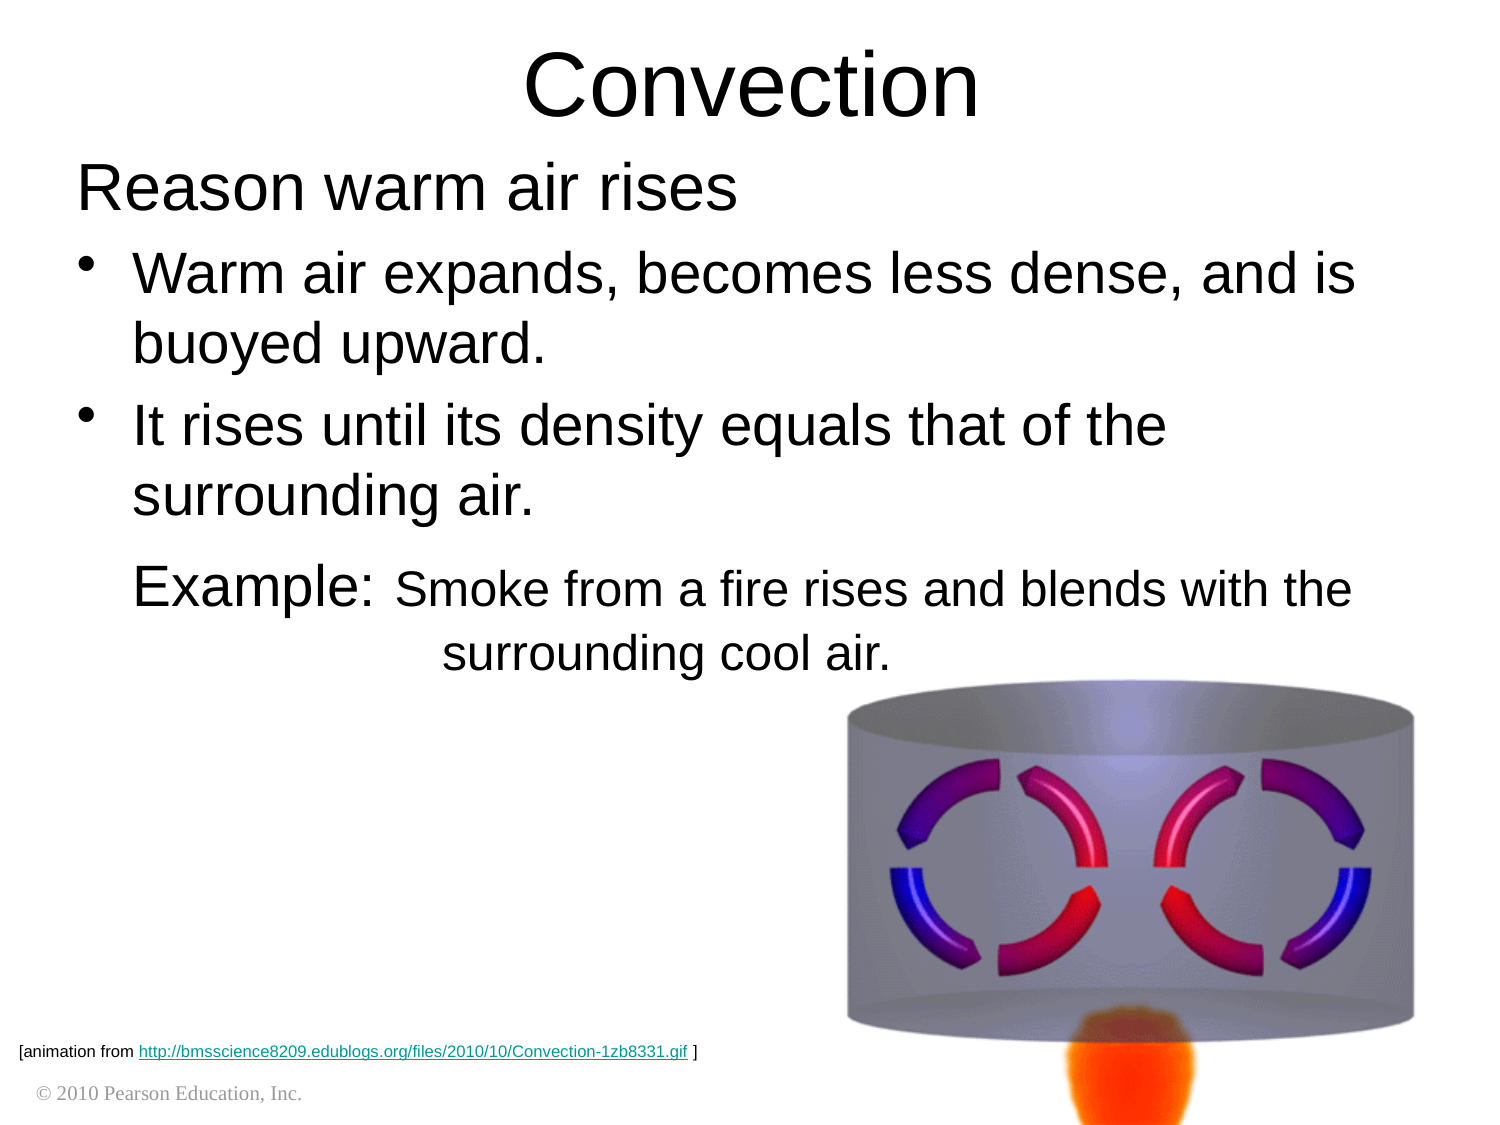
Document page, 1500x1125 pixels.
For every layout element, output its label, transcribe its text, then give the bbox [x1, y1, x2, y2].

title Convection [77, 23, 1428, 137]
picture [818, 655, 1444, 1125]
list Reason warm air rises Warm air expands, becomes less dense, and is buoyed upward. It rises until its density equals that of the surrounding air. Example: Smoke from a fire rises and blends with the surrounding cool air. [61, 136, 1412, 879]
text_box [animation from http://bmsscience8209.edublogs.org/files/2010/10/Convection-1zb8331.gif ] [4, 1033, 713, 1069]
